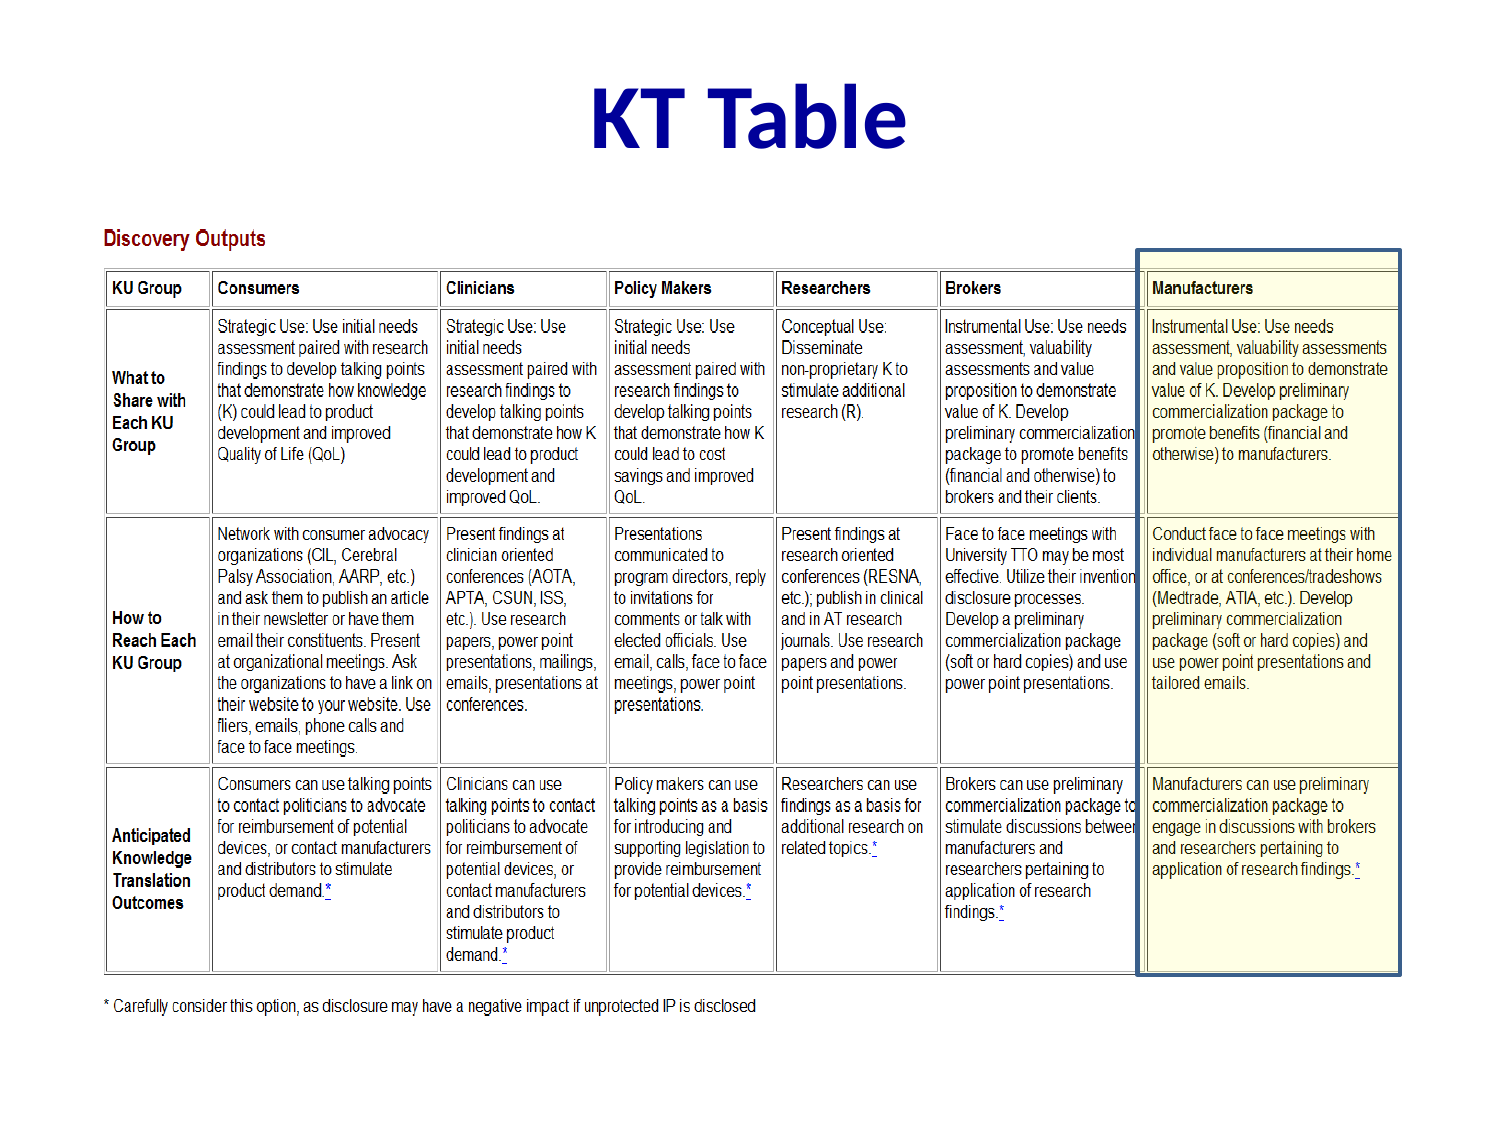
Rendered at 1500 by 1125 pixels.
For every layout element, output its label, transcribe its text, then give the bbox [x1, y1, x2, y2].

title KT Table [75, 50, 1425, 238]
picture [99, 199, 1401, 1051]
